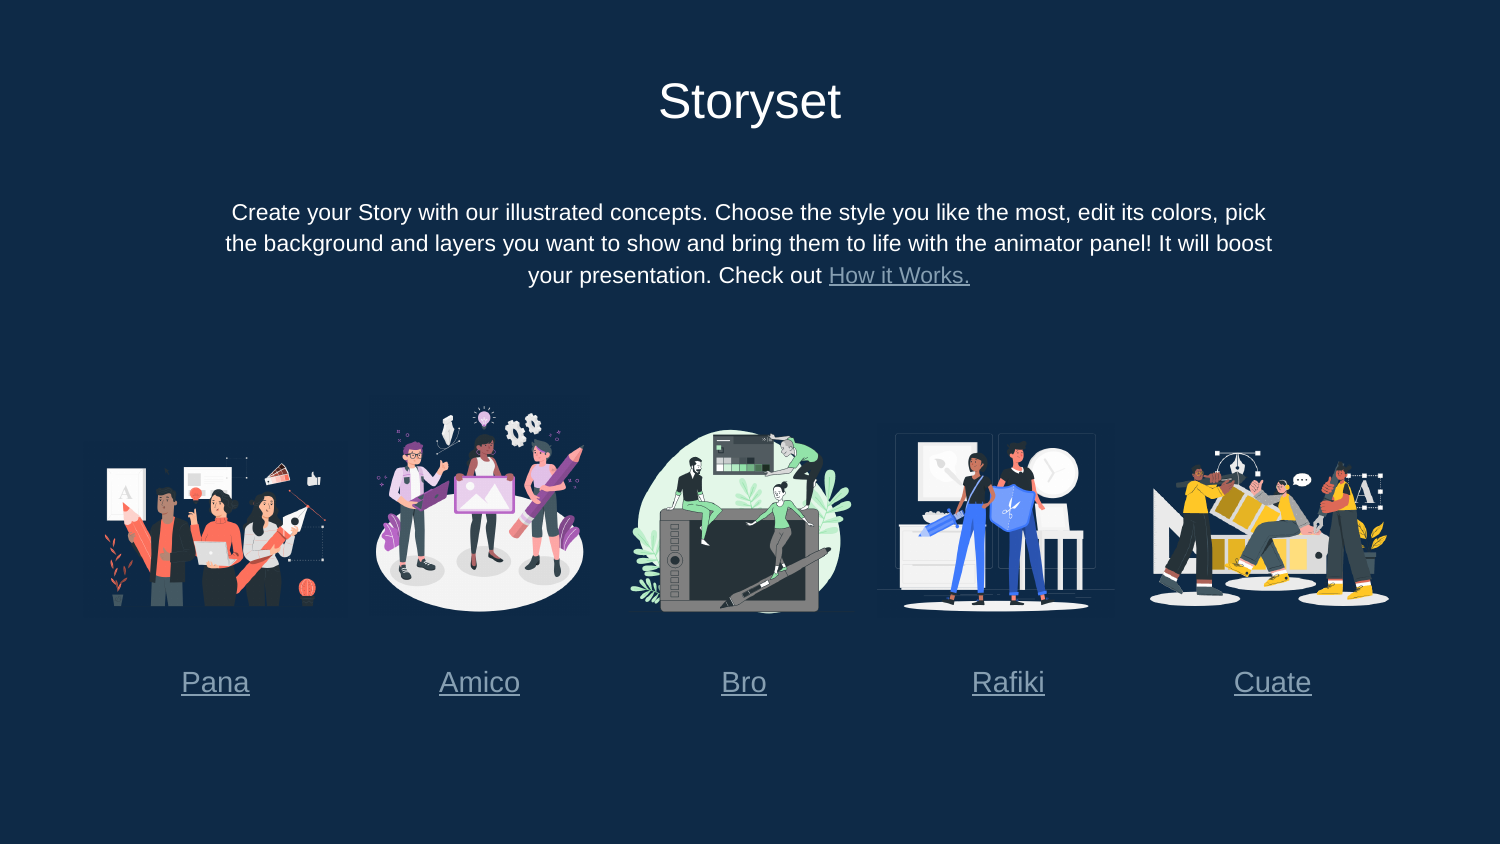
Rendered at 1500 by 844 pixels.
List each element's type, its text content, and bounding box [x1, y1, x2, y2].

text_box Amico [375, 652, 585, 705]
picture [83, 440, 348, 618]
text_box Rafiki [904, 652, 1113, 705]
text_box Cuate [1168, 652, 1377, 705]
title Storyset [171, 53, 1328, 133]
picture [876, 423, 1115, 618]
text_box Pana [111, 652, 320, 705]
picture [1121, 413, 1417, 622]
picture [618, 415, 857, 623]
text_box Create your Story with our illustrated concepts. Choose the style you like the most, edit its colors, pick the background and layers you want to show and bring them to life with the animator panel! It will boost your presentation. Check out How it Works. [205, 178, 1294, 318]
picture [369, 395, 590, 616]
text_box Bro [639, 652, 849, 705]
